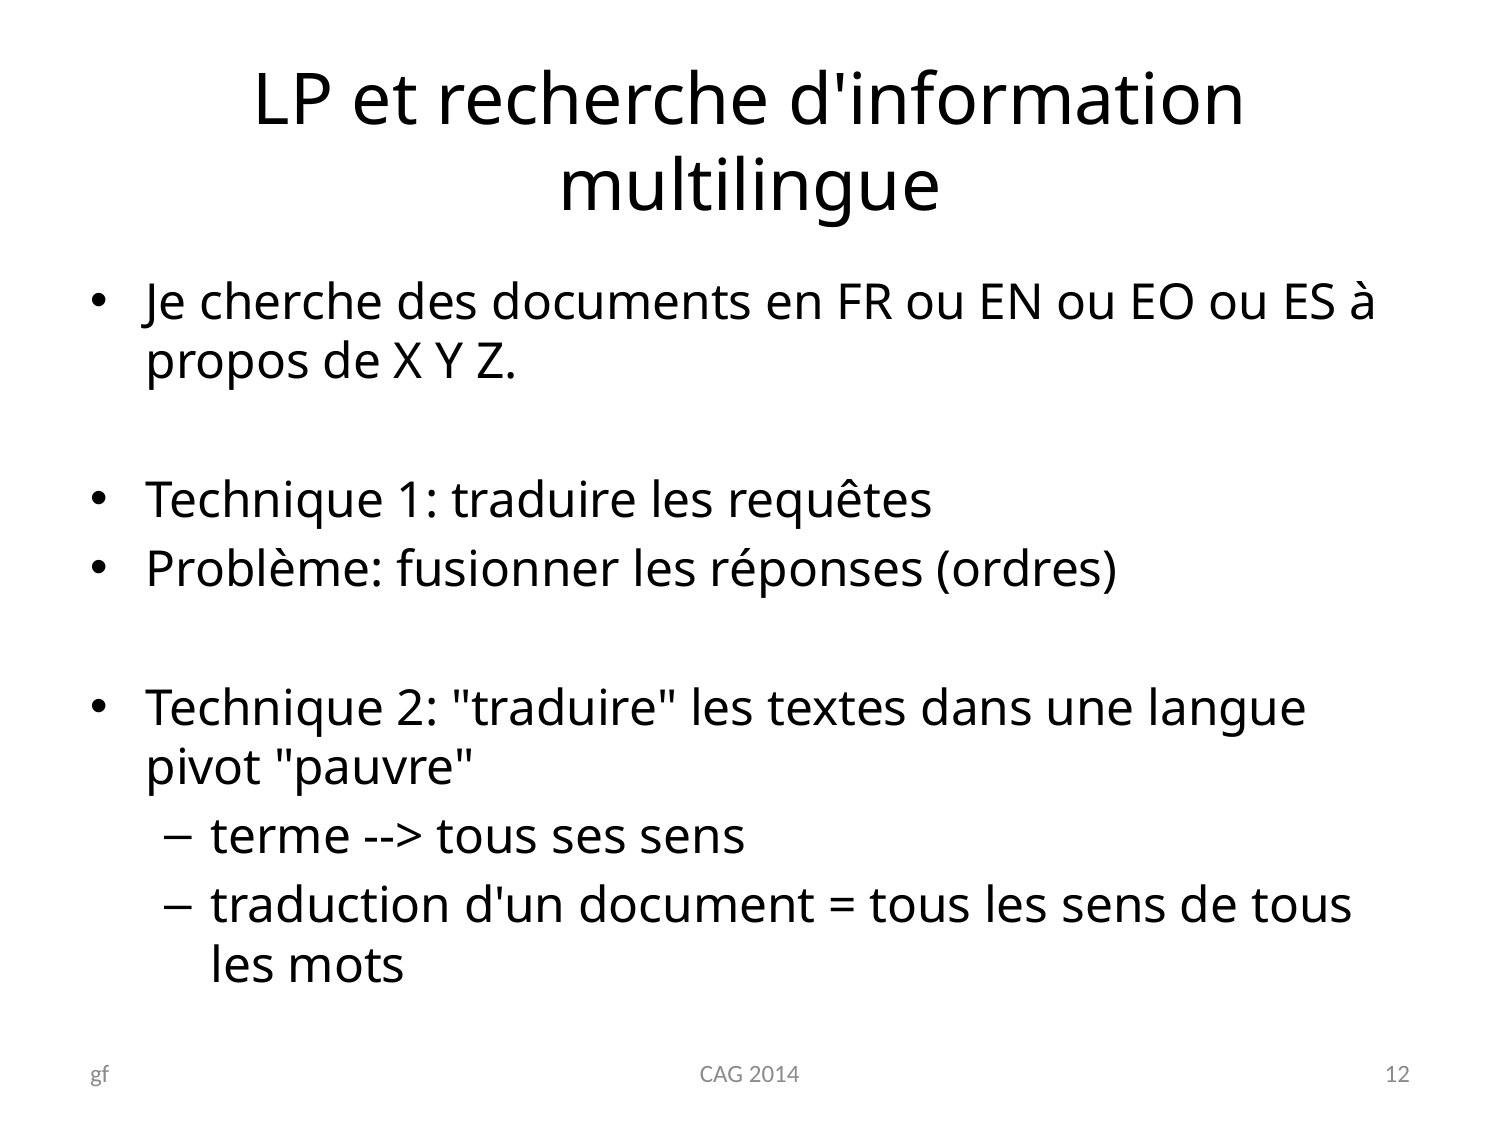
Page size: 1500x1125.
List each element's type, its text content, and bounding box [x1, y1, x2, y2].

slide_number 12 [1074, 1042, 1425, 1103]
title LP et recherche d'information multilingue [75, 45, 1425, 233]
list Je cherche des documents en FR ou EN ou EO ou ES à propos de X Y Z. Technique 1: traduire les requêtes Problème: fusionner les réponses (ordres) Technique 2: "traduire" les textes dans une langue pivot "pauvre" terme --> tous ses sens traduction d'un document = tous les sens de tous les mots [75, 262, 1425, 1005]
footer CAG 2014 [512, 1042, 988, 1103]
slide_number gf [75, 1042, 425, 1103]
